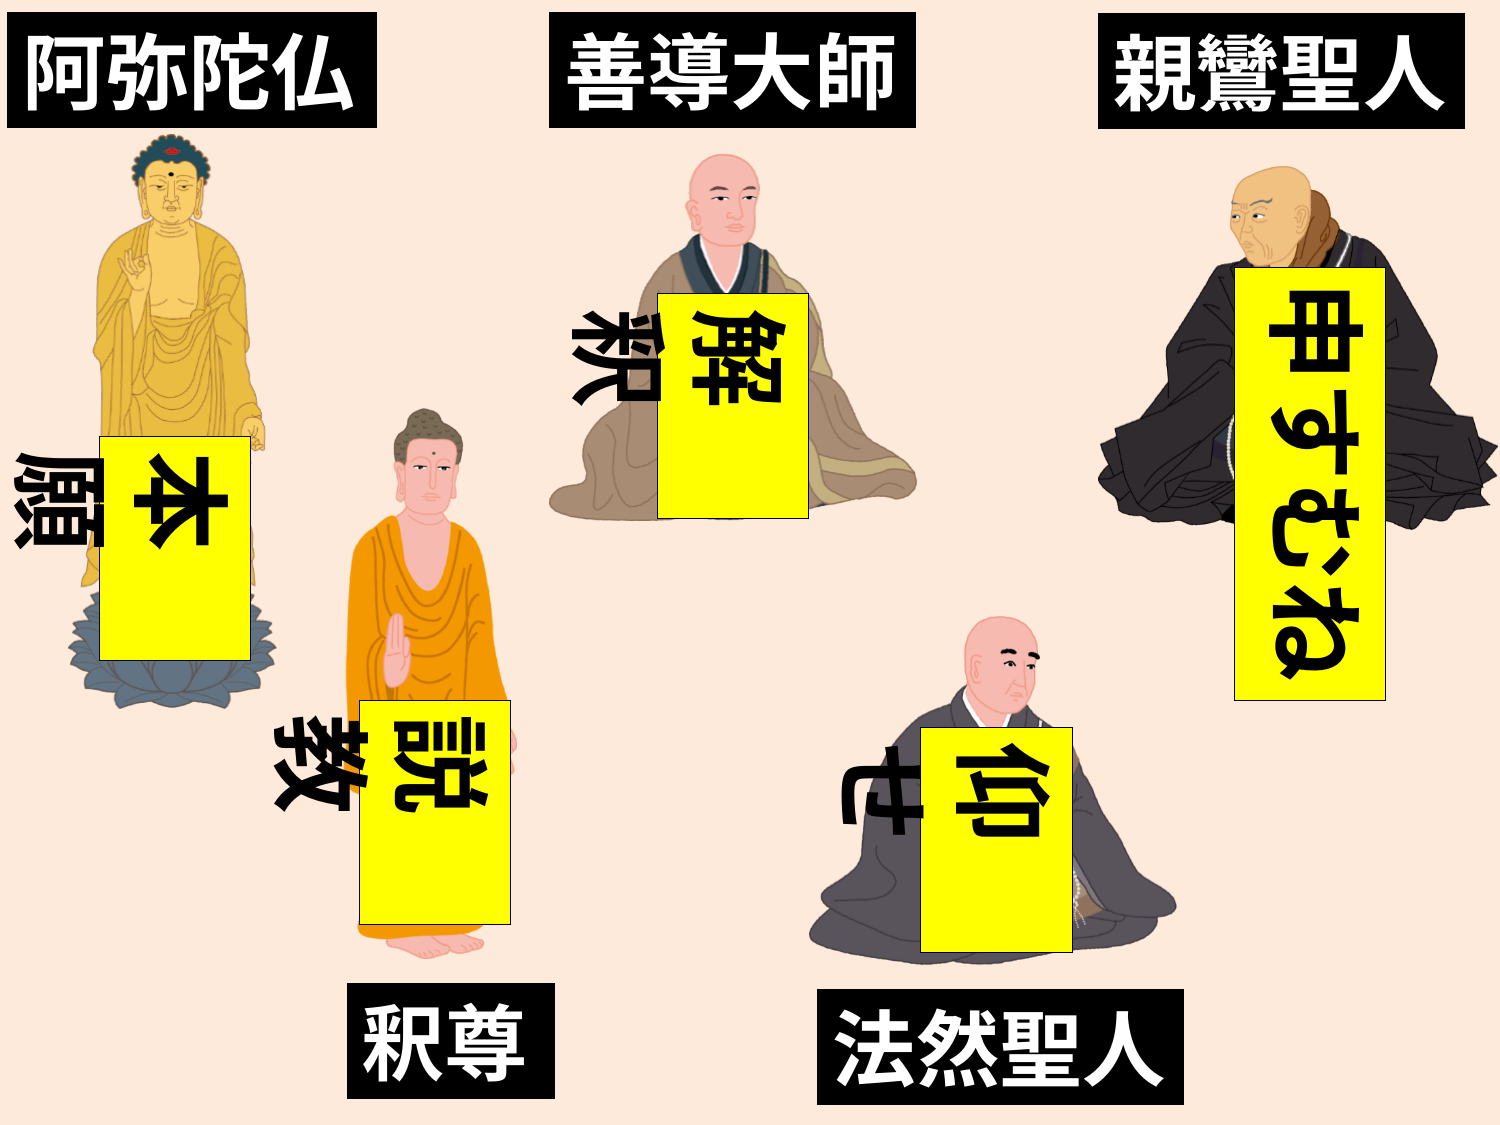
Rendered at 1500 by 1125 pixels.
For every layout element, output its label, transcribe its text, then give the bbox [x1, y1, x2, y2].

text_box 阿弥陀仏 [7, 12, 377, 128]
picture [549, 148, 921, 522]
text_box 釈尊 [347, 983, 555, 1099]
picture [808, 612, 1185, 971]
text_box 法然聖人 [817, 989, 1184, 1105]
picture [1098, 166, 1499, 532]
text_box 善導大師 [549, 12, 916, 128]
picture [68, 134, 281, 709]
text_box 申すむね [1234, 540, 1386, 701]
text_box 親鸞聖人 [1098, 13, 1465, 129]
picture [342, 408, 517, 959]
